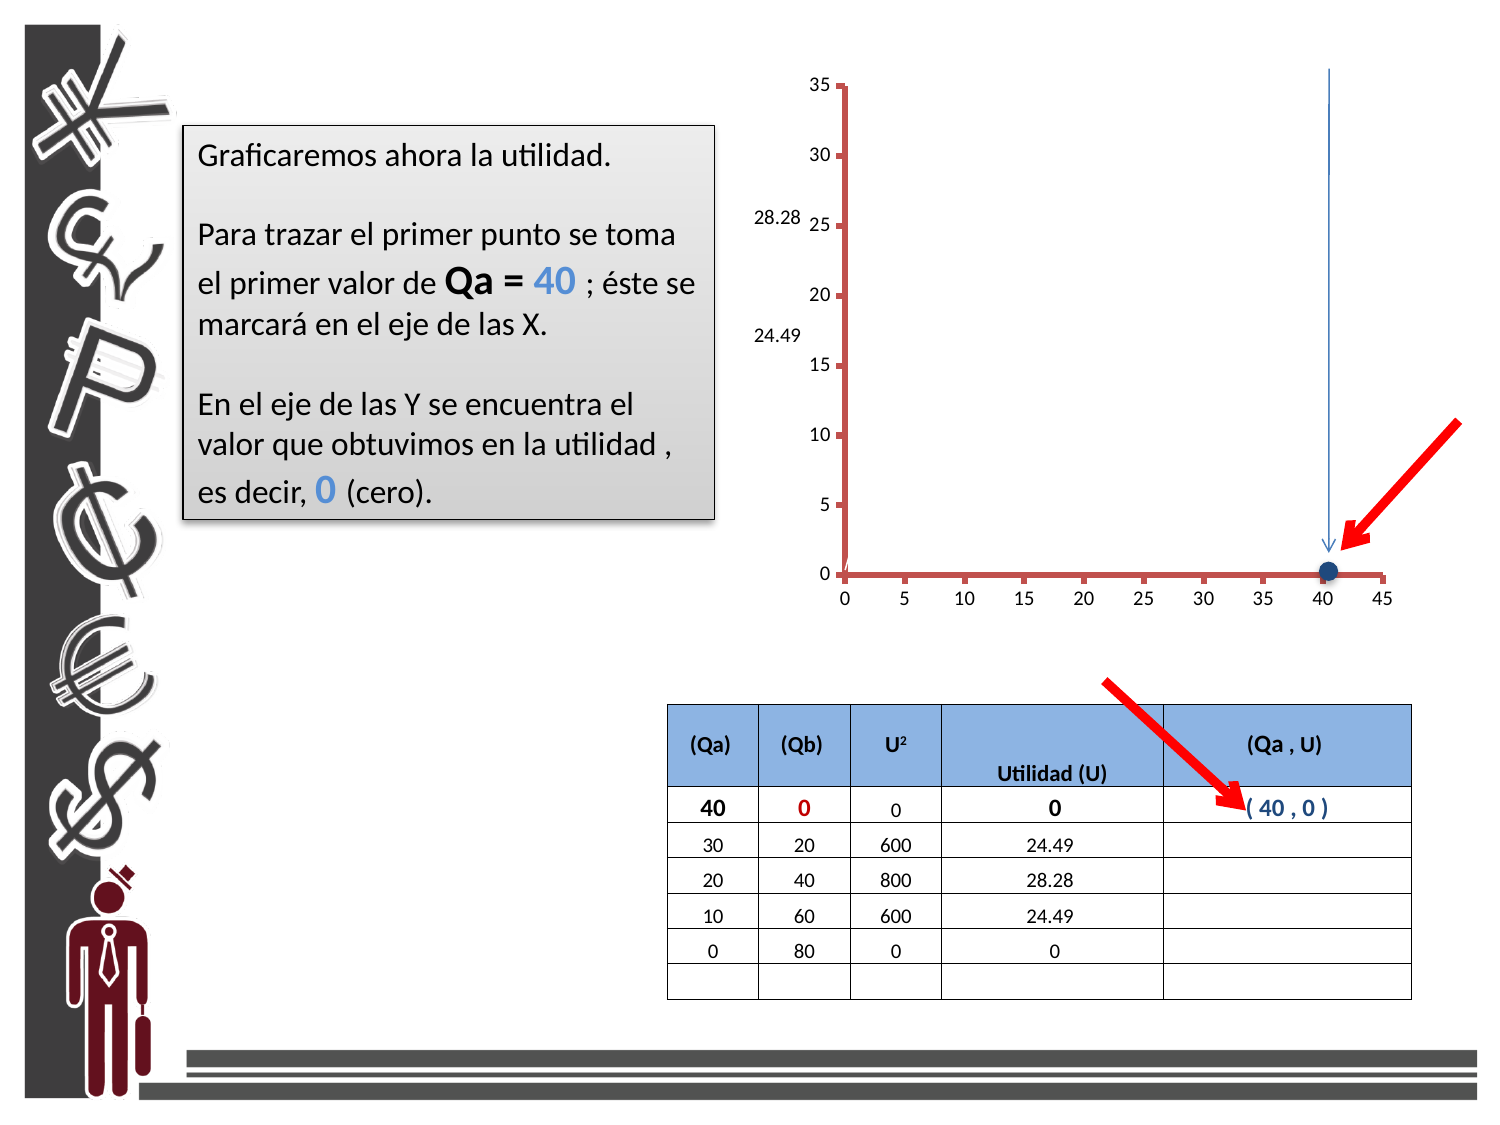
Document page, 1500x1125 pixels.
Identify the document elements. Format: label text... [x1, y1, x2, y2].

table_header Utilidad (U) [942, 705, 1099, 786]
table_cell [759, 964, 850, 999]
table_header (Qa) [668, 705, 758, 786]
table_cell 0 [668, 929, 758, 963]
table_cell [1164, 823, 1411, 857]
table_cell [668, 964, 758, 999]
table_cell 24.49 [942, 823, 1163, 857]
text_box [1104, 680, 1247, 811]
table_cell 0 [851, 929, 941, 963]
table_cell 10 [668, 894, 758, 928]
table_cell [942, 964, 1163, 999]
chart [808, 54, 1412, 642]
table_cell 800 [851, 858, 941, 893]
table_header (Qb) [759, 705, 850, 786]
table_cell 20 [668, 858, 758, 893]
picture [0, 0, 1500, 1125]
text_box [1416, 426, 1465, 545]
table_cell [1164, 858, 1411, 893]
table_cell [1164, 964, 1411, 999]
table_cell [1164, 894, 1411, 928]
table_cell 80 [759, 929, 850, 963]
table_cell ( 40 , 0 ) [1164, 787, 1411, 822]
table_cell 24.49 [942, 894, 1163, 928]
table_cell 30 [668, 823, 758, 857]
table_cell 40 [759, 858, 850, 893]
text_box 24.49 [738, 314, 803, 355]
text_box Graficaremos ahora la utilidad. Para trazar el primer punto se toma el primer valor de Qa = 40 ; éste se marcará en el eje de las X. En el eje de las Y se encuentra el valor que obtuvimos en la utilidad , es decir, 0 (cero). [182, 125, 715, 520]
table_cell 20 [759, 823, 850, 857]
table_cell 600 [851, 823, 941, 857]
table_cell 28.28 [942, 858, 1163, 893]
table_cell [1164, 929, 1411, 963]
table_cell 40 [668, 787, 758, 822]
text_box 28.28 [738, 196, 803, 236]
table_cell 0 [759, 787, 850, 822]
table_cell 0 [942, 929, 1163, 963]
table_cell 600 [851, 894, 941, 928]
table_header U2 [851, 705, 941, 786]
table_cell [851, 964, 941, 999]
table_cell 0 [942, 787, 1163, 822]
table_cell 60 [759, 894, 850, 928]
table_cell 0 [851, 787, 941, 822]
table_header (Qa , U) [1251, 705, 1411, 786]
